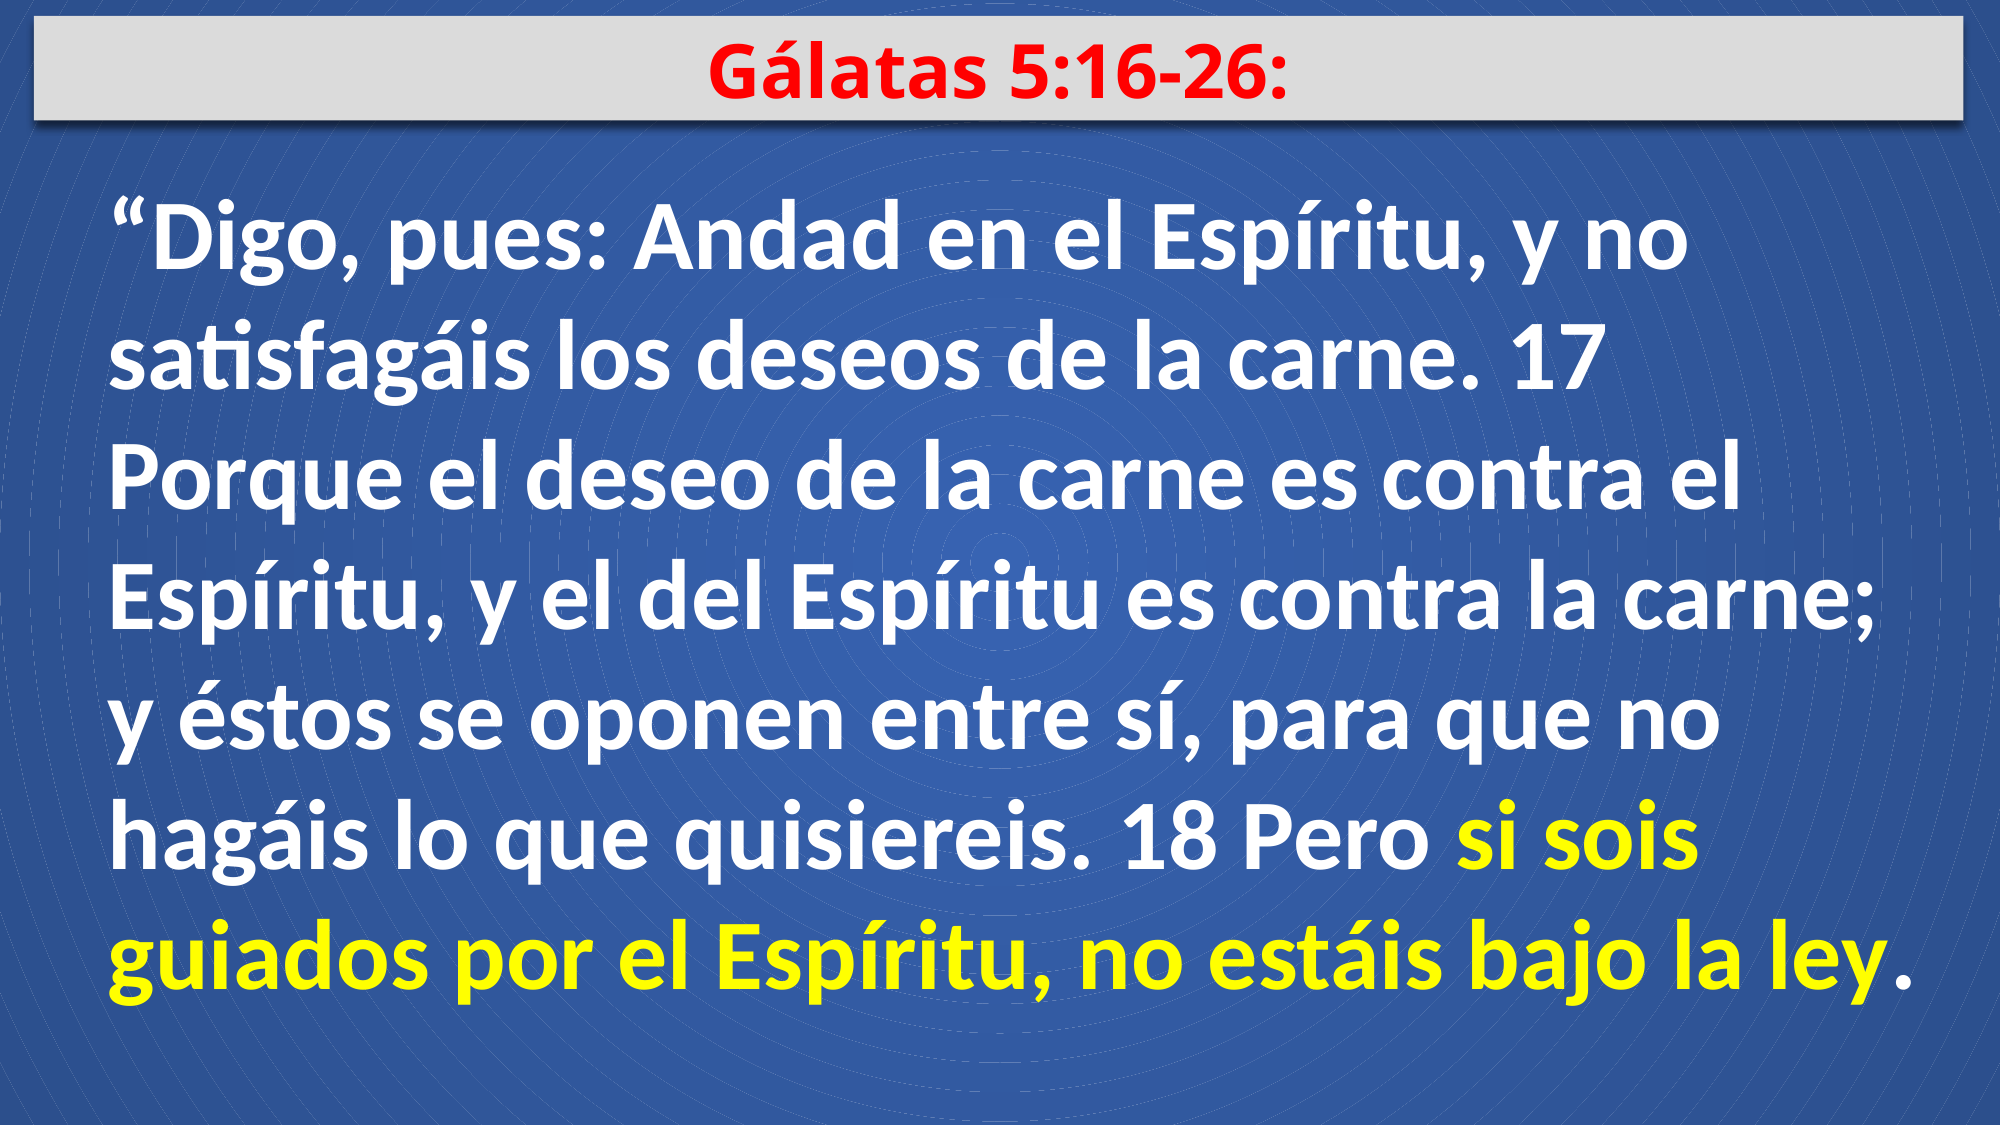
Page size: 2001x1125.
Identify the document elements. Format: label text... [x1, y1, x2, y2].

text_box Gálatas 5:16-26: [33, 15, 1964, 121]
text_box “Digo, pues: Andad en el Espíritu, y no satisfagáis los deseos de la carne. 17 Porque el deseo de la carne es contra el Espíritu, y el del Espíritu es contra la carne; y éstos se oponen entre sí, para que no hagáis lo que quisiereis. 18 Pero si sois guiados por el Espíritu, no estáis bajo la ley. [93, 162, 1937, 1017]
